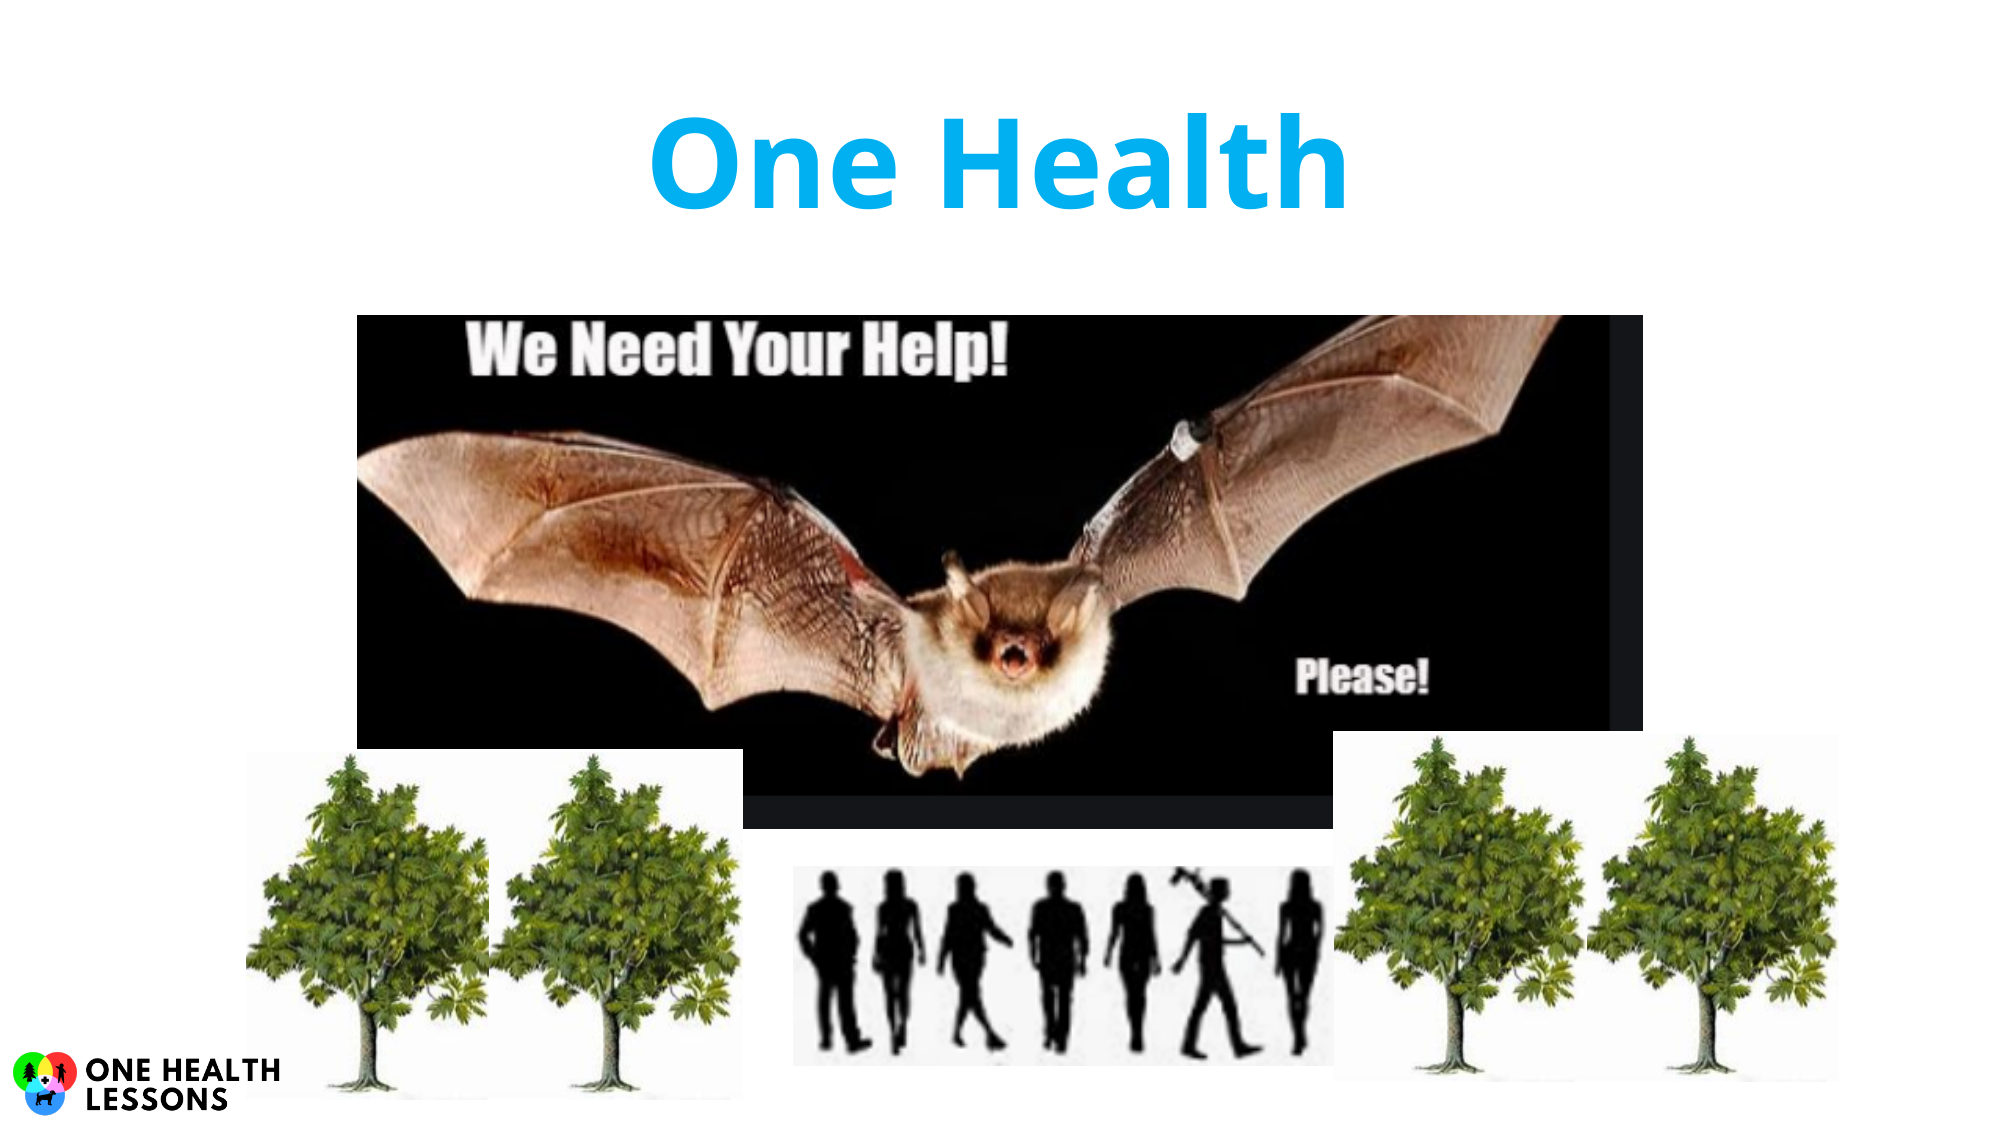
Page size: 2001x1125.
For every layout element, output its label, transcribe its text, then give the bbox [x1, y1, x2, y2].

picture [0, 749, 743, 1125]
picture [793, 731, 1839, 1082]
title One Health [137, 59, 1863, 278]
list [357, 315, 1643, 829]
